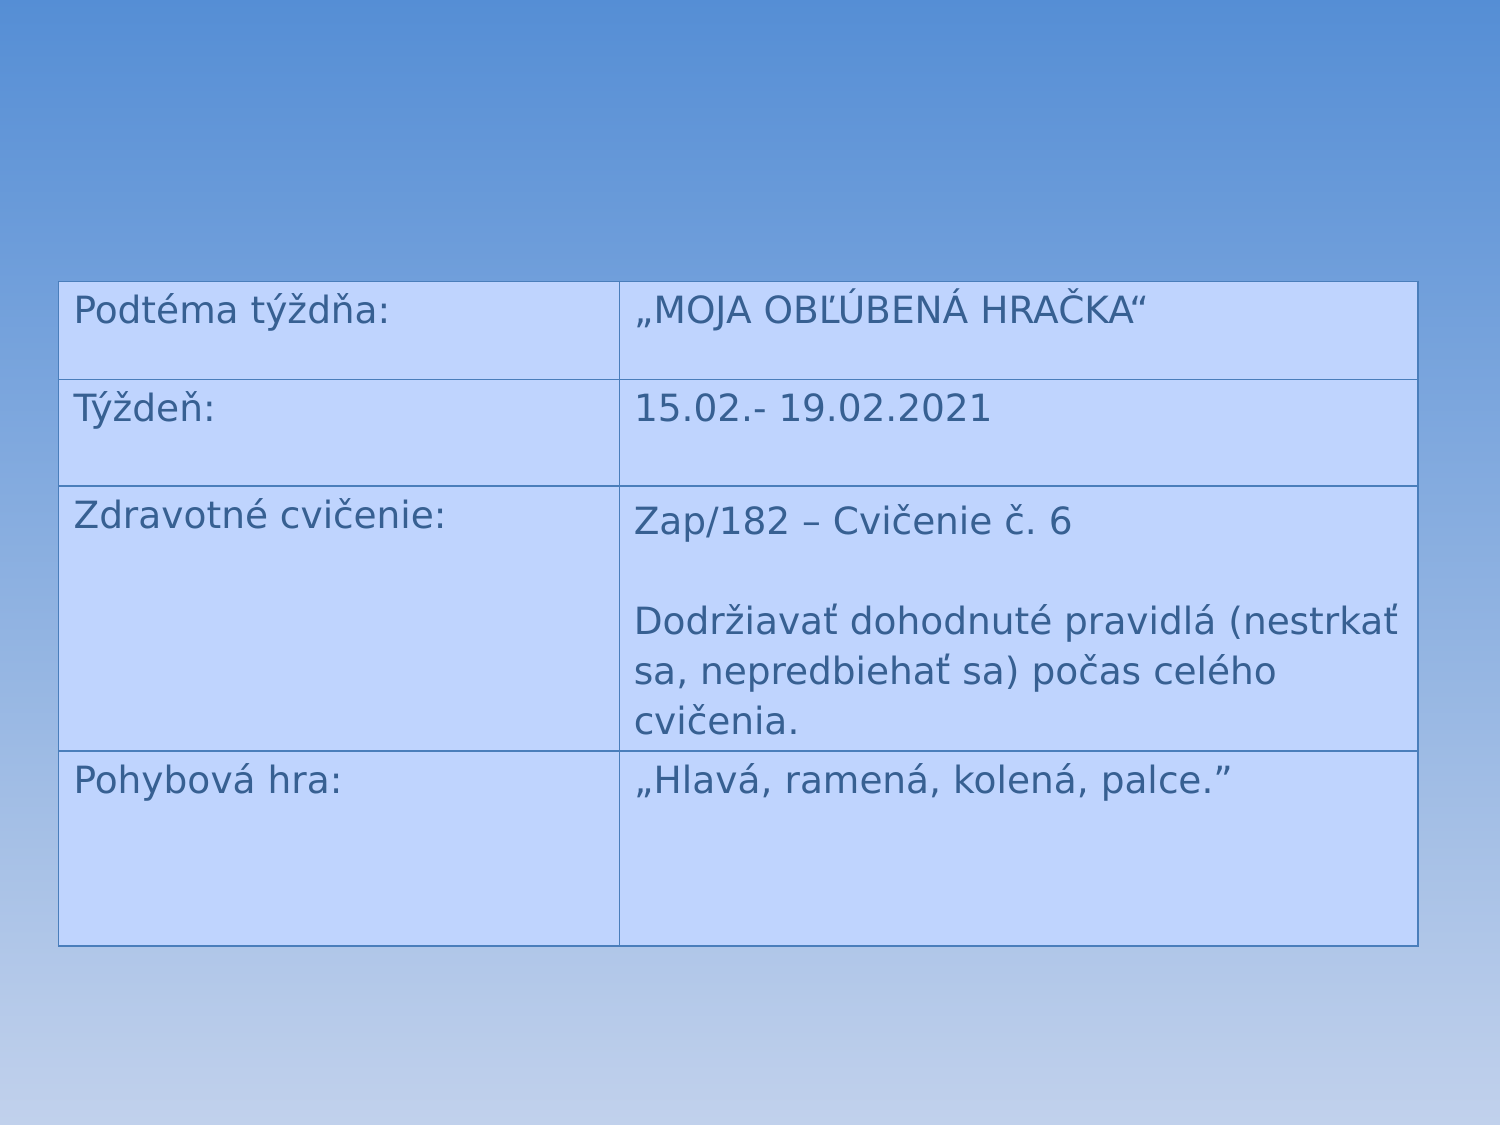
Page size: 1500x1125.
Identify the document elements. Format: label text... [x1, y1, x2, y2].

table_cell Týždeň: [59, 380, 619, 485]
table_cell Pohybová hra: [59, 752, 619, 945]
table_cell „Hlavá, ramená, kolená, palce.” [620, 752, 1417, 945]
table_header „MOJA OBĽÚBENÁ HRAČKA“ [620, 282, 1417, 379]
table_cell Zdravotné cvičenie: [59, 487, 619, 750]
table_header Podtéma týždňa: [59, 282, 619, 379]
table_cell Zap/182 – Cvičenie č. 6 Dodržiavať dohodnuté pravidlá (nestrkať sa, nepredbiehať sa) počas celého cvičenia. [620, 487, 1417, 750]
table_cell 15.02.- 19.02.2021 [620, 380, 1417, 485]
